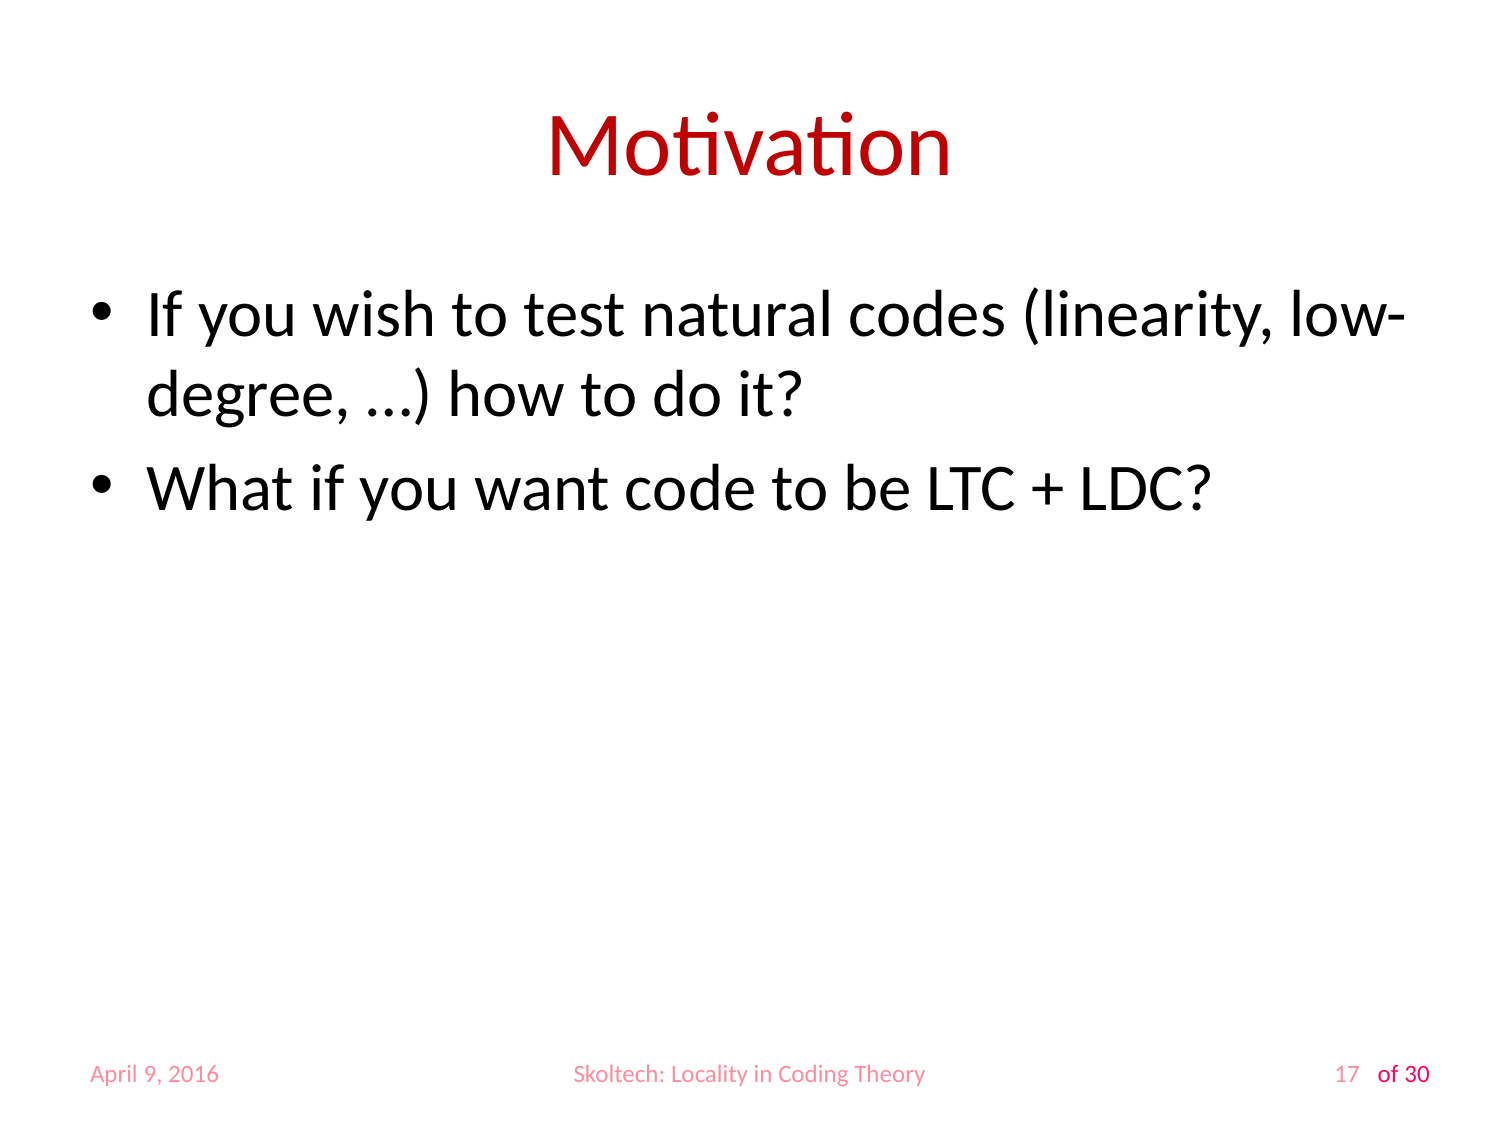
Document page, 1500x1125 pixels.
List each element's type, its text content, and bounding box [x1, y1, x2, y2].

footer Skoltech: Locality in Coding Theory [512, 1042, 988, 1103]
title Motivation [75, 45, 1425, 233]
slide_number 17 [1074, 1042, 1375, 1103]
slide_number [75, 1042, 425, 1103]
list If you wish to test natural codes (linearity, low-degree, …) how to do it? What if you want code to be LTC + LDC? [75, 262, 1425, 1005]
